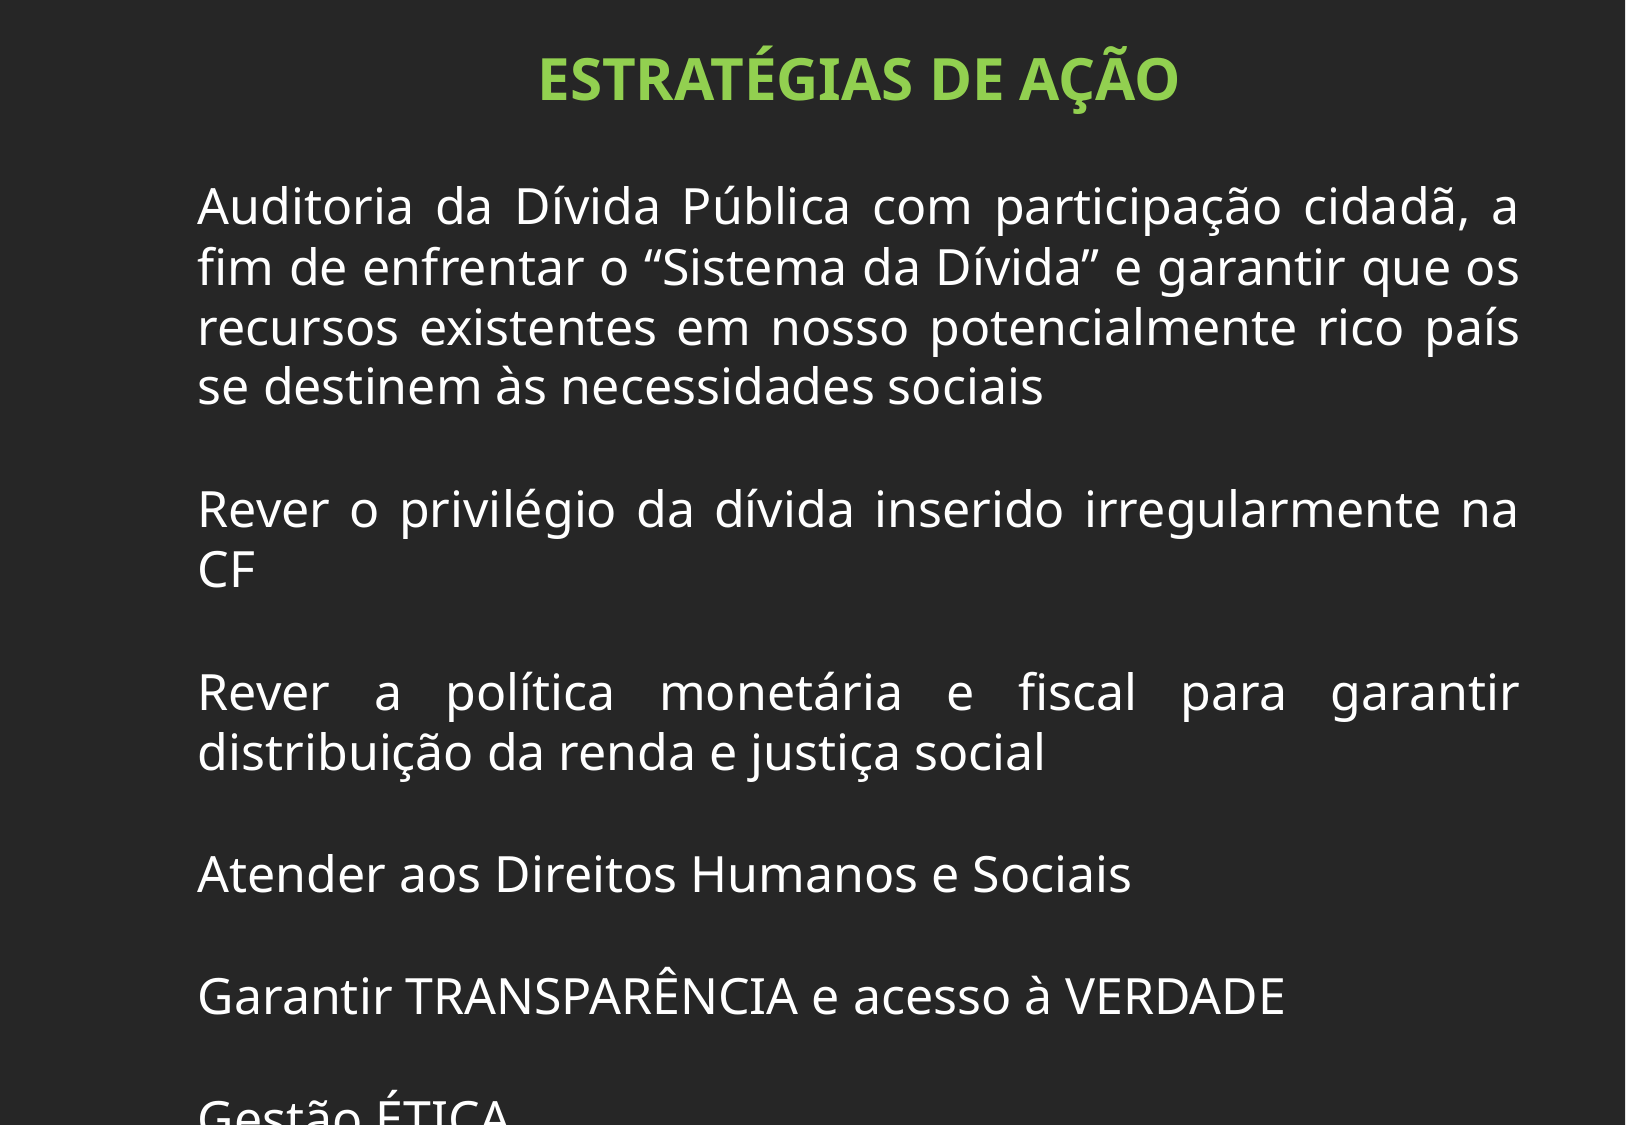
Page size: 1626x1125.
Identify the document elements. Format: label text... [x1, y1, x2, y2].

text_box ESTRATÉGIAS DE AÇÃO Auditoria da Dívida Pública com participação cidadã, a fim de enfrentar o “Sistema da Dívida” e garantir que os recursos existentes em nosso potencialmente rico país se destinem às necessidades sociais Rever o privilégio da dívida inserido irregularmente na CF Rever a política monetária e fiscal para garantir distribuição da renda e justiça social Atender aos Direitos Humanos e Sociais Garantir TRANSPARÊNCIA e acesso à VERDADE Gestão ÉTICA [108, 35, 1536, 1125]
